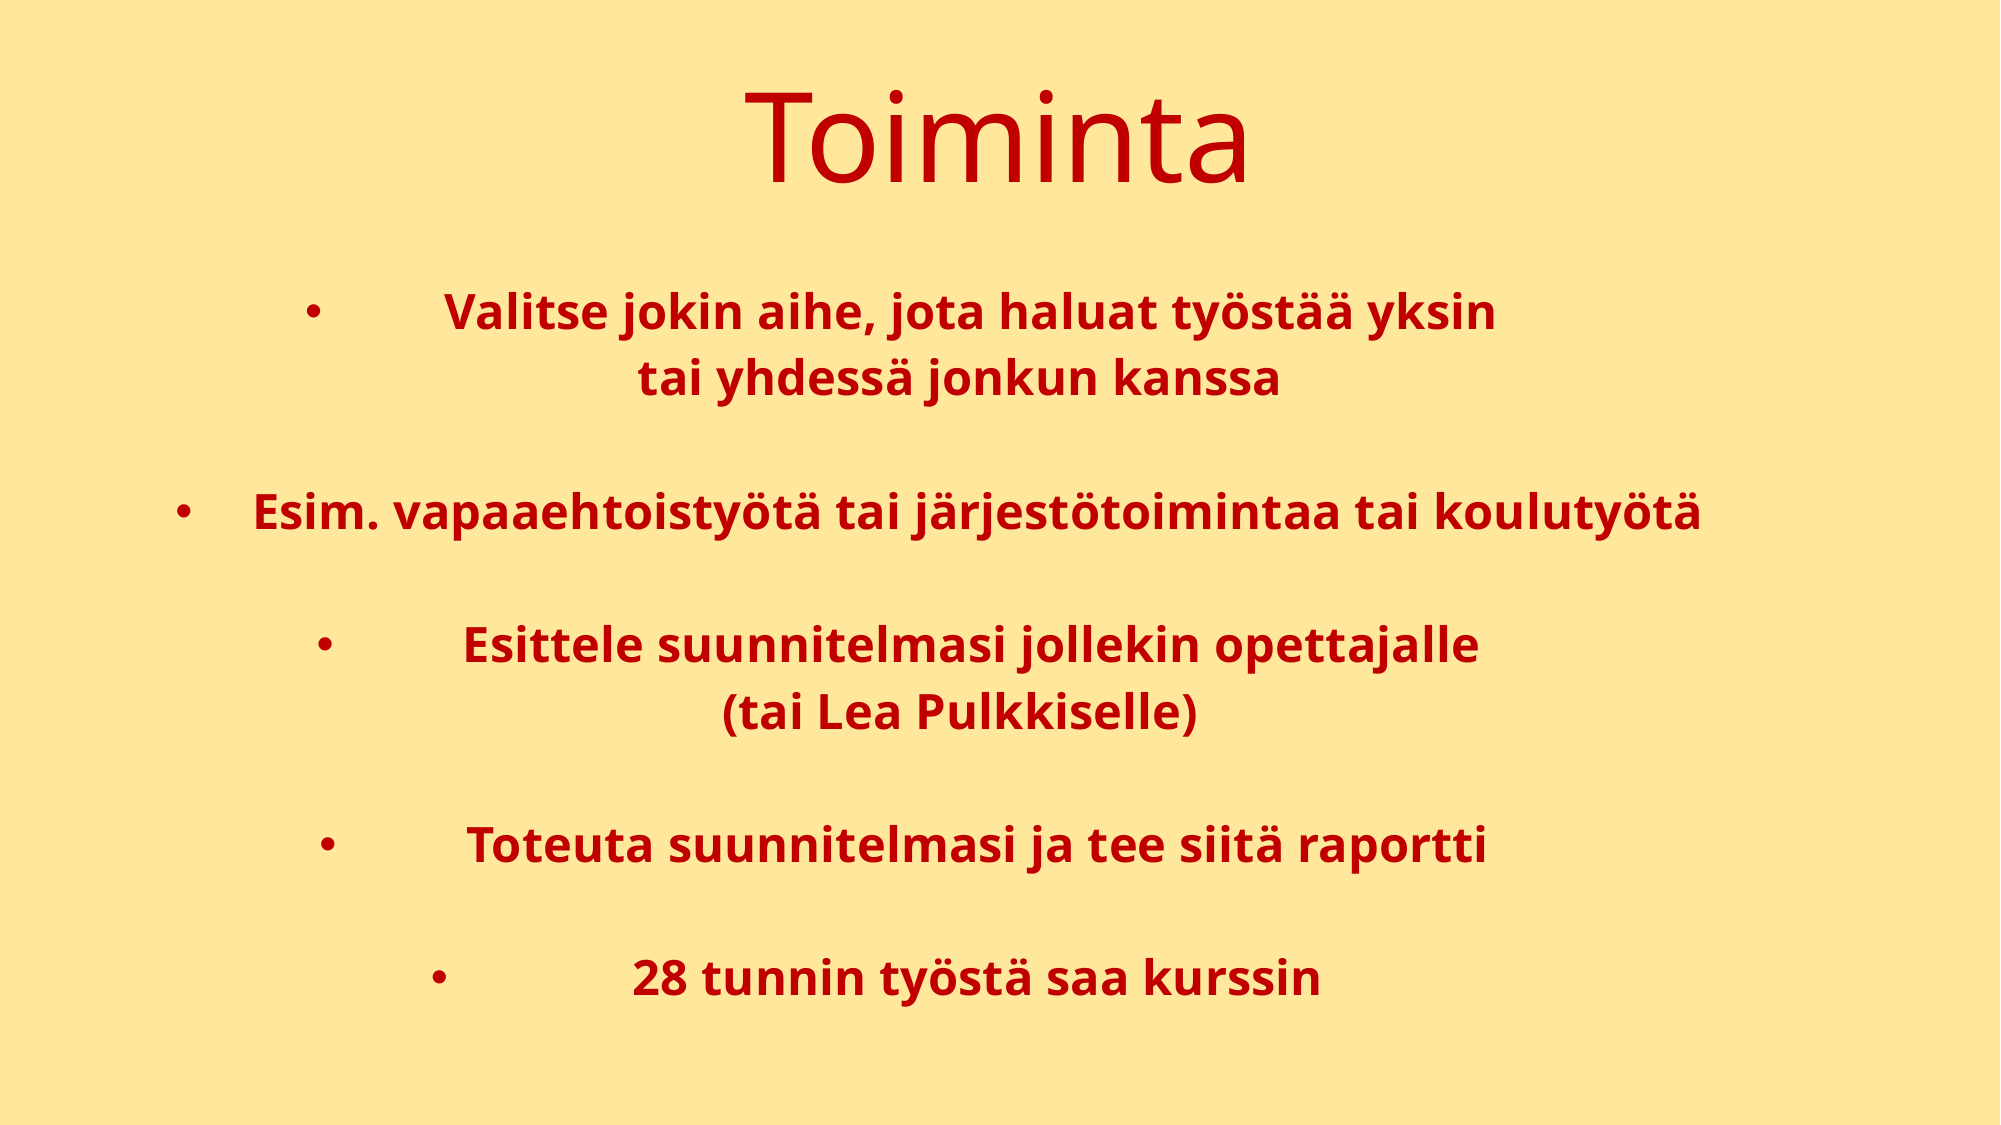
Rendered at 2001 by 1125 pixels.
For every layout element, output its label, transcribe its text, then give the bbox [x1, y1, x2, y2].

list Valitse jokin aihe, jota haluat työstää yksin tai yhdessä jonkun kanssa Esim. vapaaehtoistyötä tai järjestötoimintaa tai koulutyötä Esittele suunnitelmasi jollekin opettajalle (tai Lea Pulkkiselle) Toteuta suunnitelmasi ja tee siitä raportti 28 tunnin työstä saa kurssin [114, 279, 1807, 1020]
title Toiminta [137, 33, 1863, 251]
